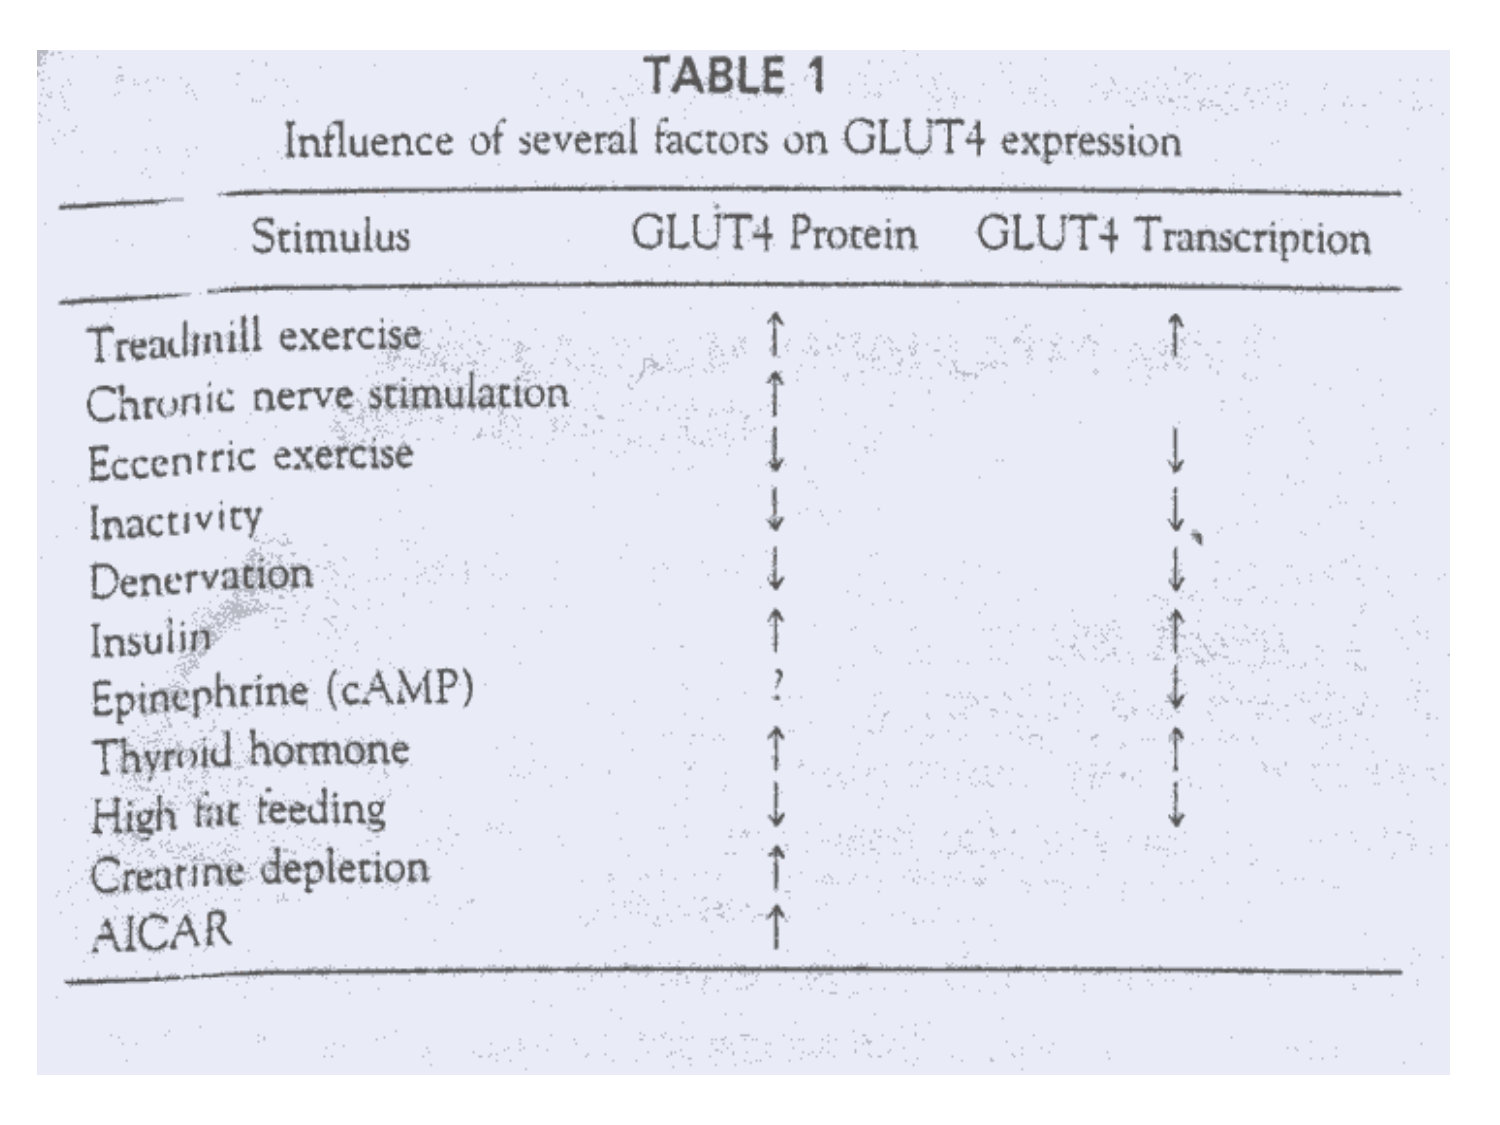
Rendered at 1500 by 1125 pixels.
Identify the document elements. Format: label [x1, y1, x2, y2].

picture [37, 49, 1451, 1076]
